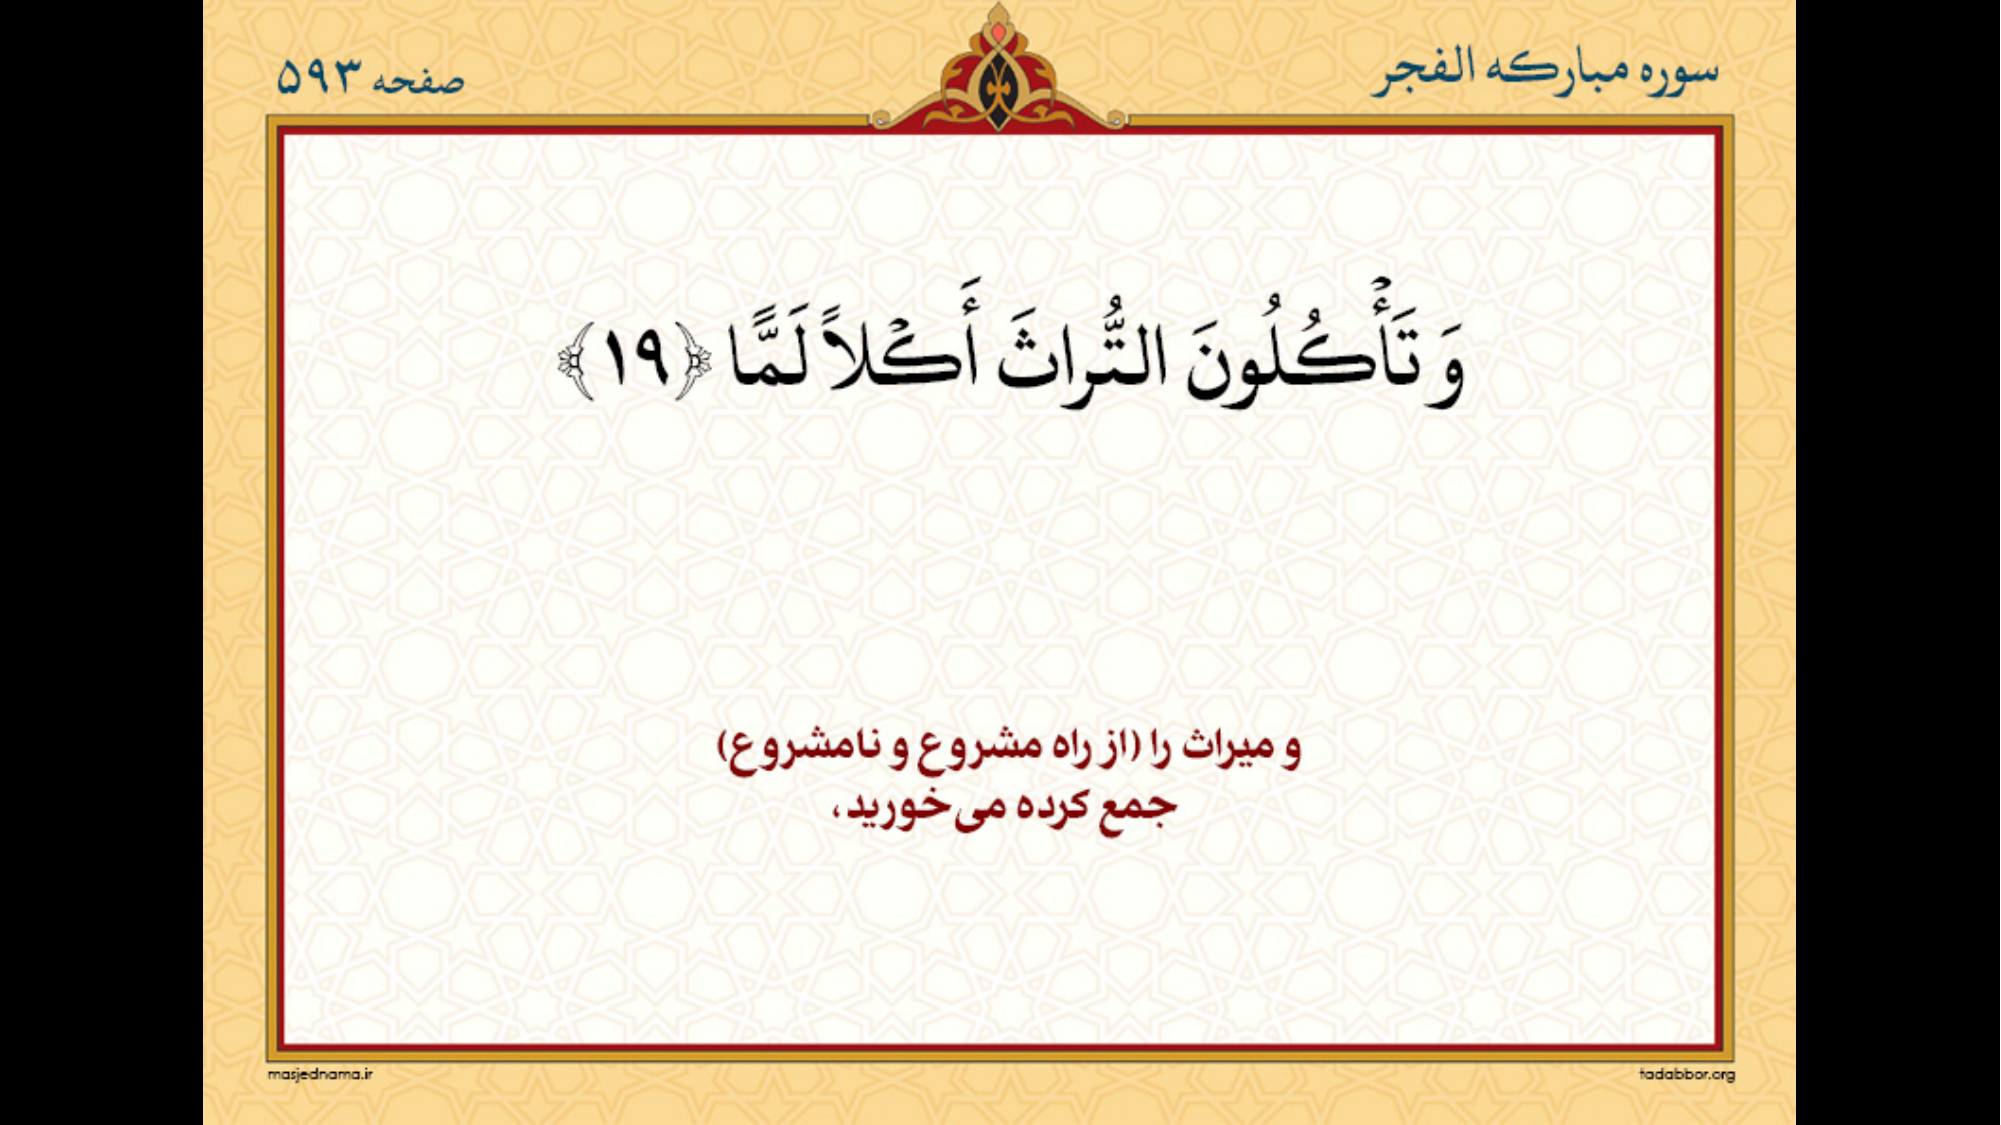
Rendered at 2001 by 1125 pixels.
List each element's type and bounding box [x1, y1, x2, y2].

picture [203, 0, 1796, 1125]
